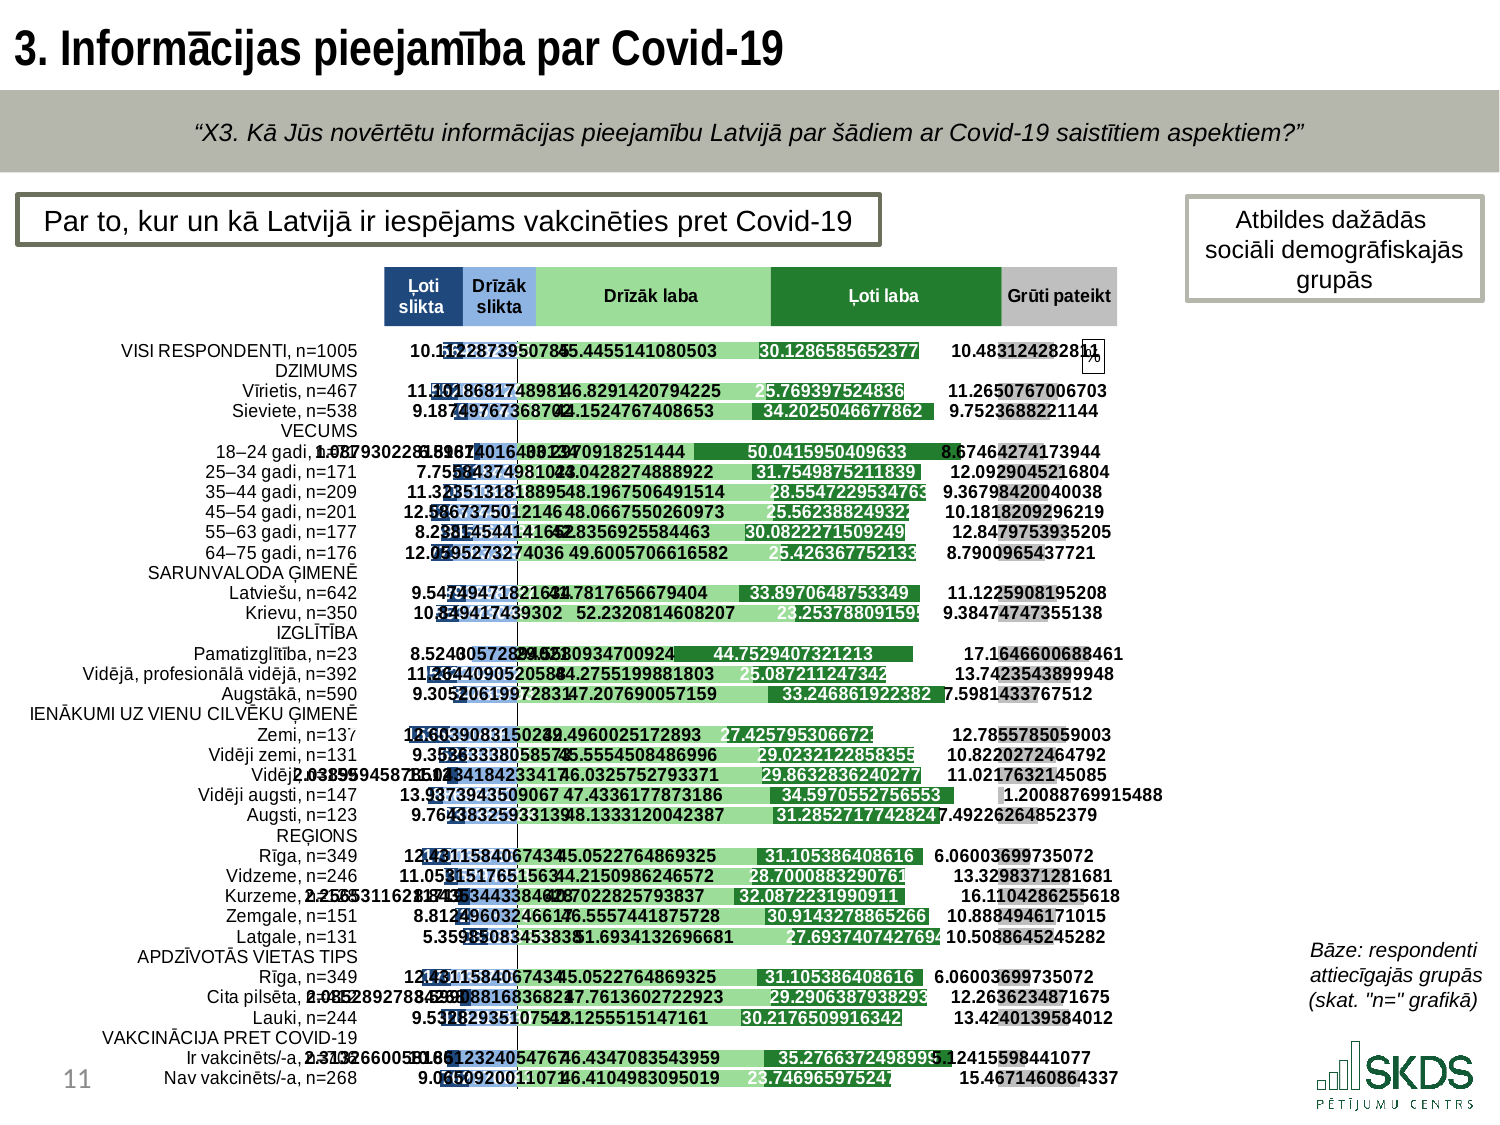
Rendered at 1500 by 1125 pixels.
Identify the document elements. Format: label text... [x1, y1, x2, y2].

picture [1316, 1041, 1477, 1112]
text_box 3. Informācijas pieejamība par Covid-19 [0, 0, 1500, 90]
text_box Atbildes dažādās sociāli demogrāfiskajās grupās [1187, 196, 1483, 301]
text_box “X3. Kā Jūs novērtētu informācijas pieejamību Latvijā par šādiem ar Covid-19 saistītiem aspektiem?” [0, 90, 1500, 173]
text_box Bāze: respondenti attiecīgajās grupās (skat. "n=" grafikā) [1293, 928, 1500, 1019]
chart [29, 266, 1164, 1107]
text_box Par to, kur un kā Latvijā ir iespējams vakcinēties pret Covid-19 [17, 194, 880, 245]
